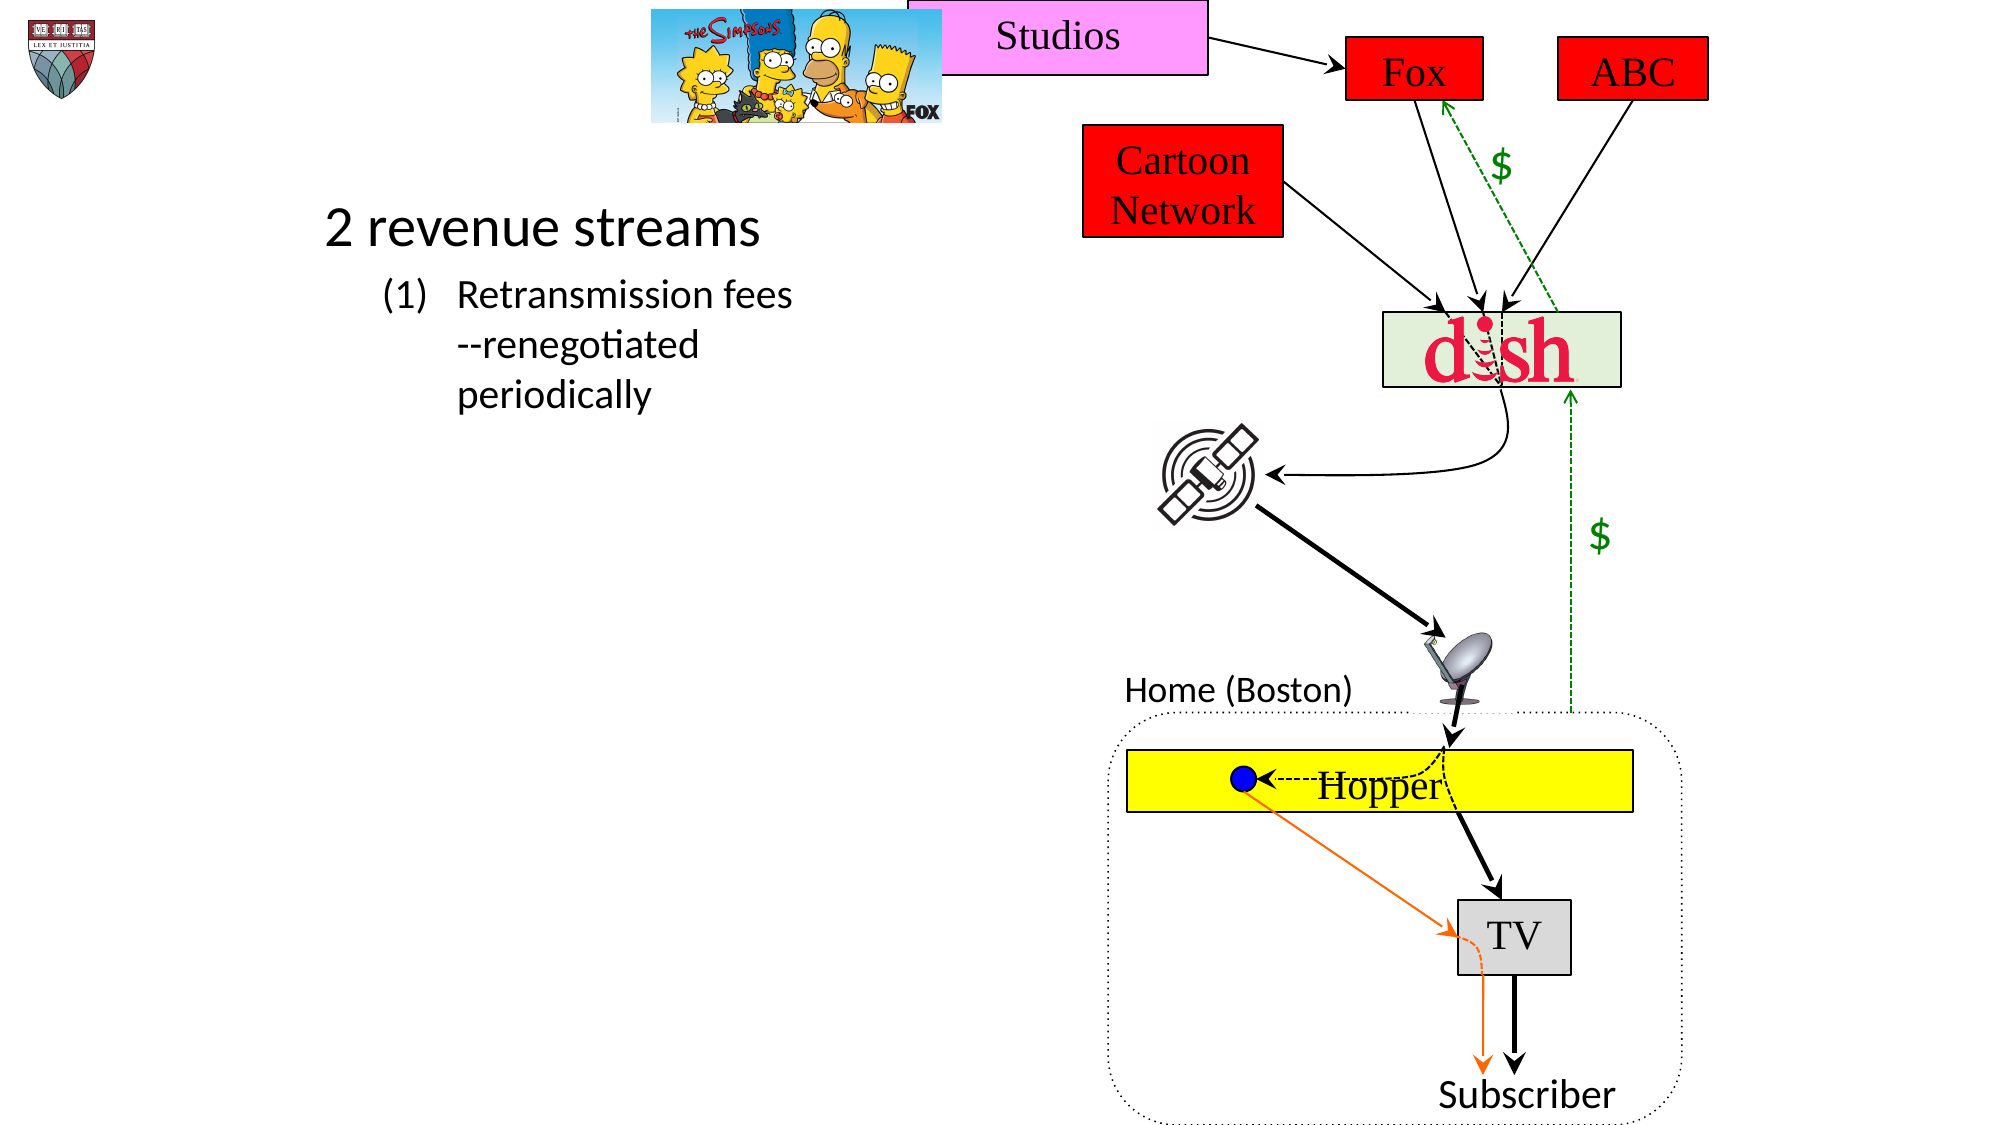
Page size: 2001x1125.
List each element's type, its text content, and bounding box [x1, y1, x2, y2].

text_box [1283, 181, 1442, 313]
text_box [1383, 313, 1501, 388]
text_box Retransmission fees --renegotiated periodically [367, 259, 909, 425]
picture [28, 20, 95, 99]
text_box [1256, 505, 1446, 638]
text_box [1107, 711, 1683, 1125]
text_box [1444, 684, 1463, 749]
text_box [1436, 834, 1524, 879]
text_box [1442, 99, 1559, 313]
picture [651, 9, 942, 123]
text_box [1277, 757, 1424, 972]
picture [1151, 418, 1265, 531]
picture [1425, 316, 1579, 383]
text_box $ [1572, 492, 1628, 567]
text_box Studios [908, 0, 1209, 75]
text_box [1503, 312, 1621, 388]
text_box ABC [1558, 37, 1709, 100]
text_box 2 revenue streams [310, 181, 777, 266]
text_box Fox [1345, 37, 1484, 100]
text_box Home (Boston) [1109, 657, 1369, 717]
picture [1410, 609, 1514, 713]
text_box Cartoon Network [1083, 125, 1284, 238]
text_box [1265, 389, 1510, 486]
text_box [1342, 171, 1442, 181]
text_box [1208, 37, 1346, 69]
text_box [1559, 140, 1674, 272]
